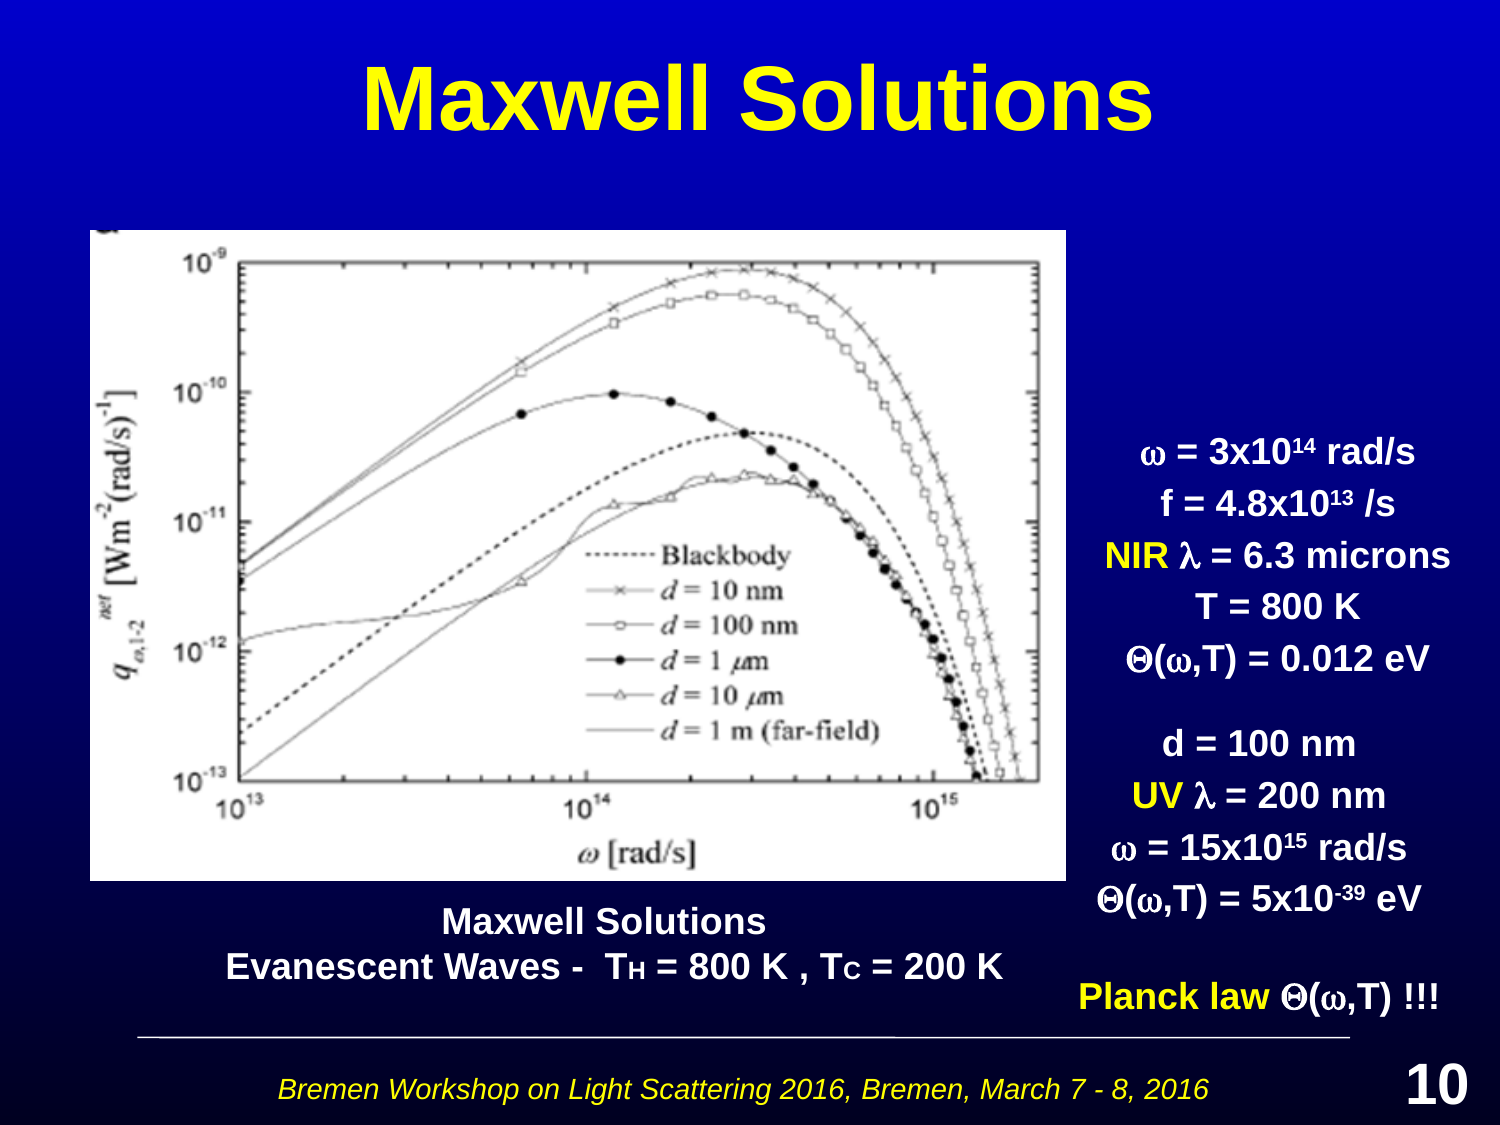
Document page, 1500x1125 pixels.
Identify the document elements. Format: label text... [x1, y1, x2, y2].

text_box 10 [1390, 1039, 1500, 1124]
footer Bremen Workshop on Light Scattering 2016, Bremen, March 7 - 8, 2016 [262, 1062, 1500, 1125]
title Maxwell Solutions [121, 0, 1397, 188]
text_box d = 100 nm UV  = 200 nm  = 15x1015 rad/s (,T) = 5x10-39 eV Planck law (,T) !!! [884, 704, 1500, 1025]
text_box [54, 230, 1165, 996]
text_box  = 3x1014 rad/s f = 4.8x1013 /s NIR  = 6.3 microns T = 800 K (,T) = 0.012 eV [1168, 413, 1500, 704]
